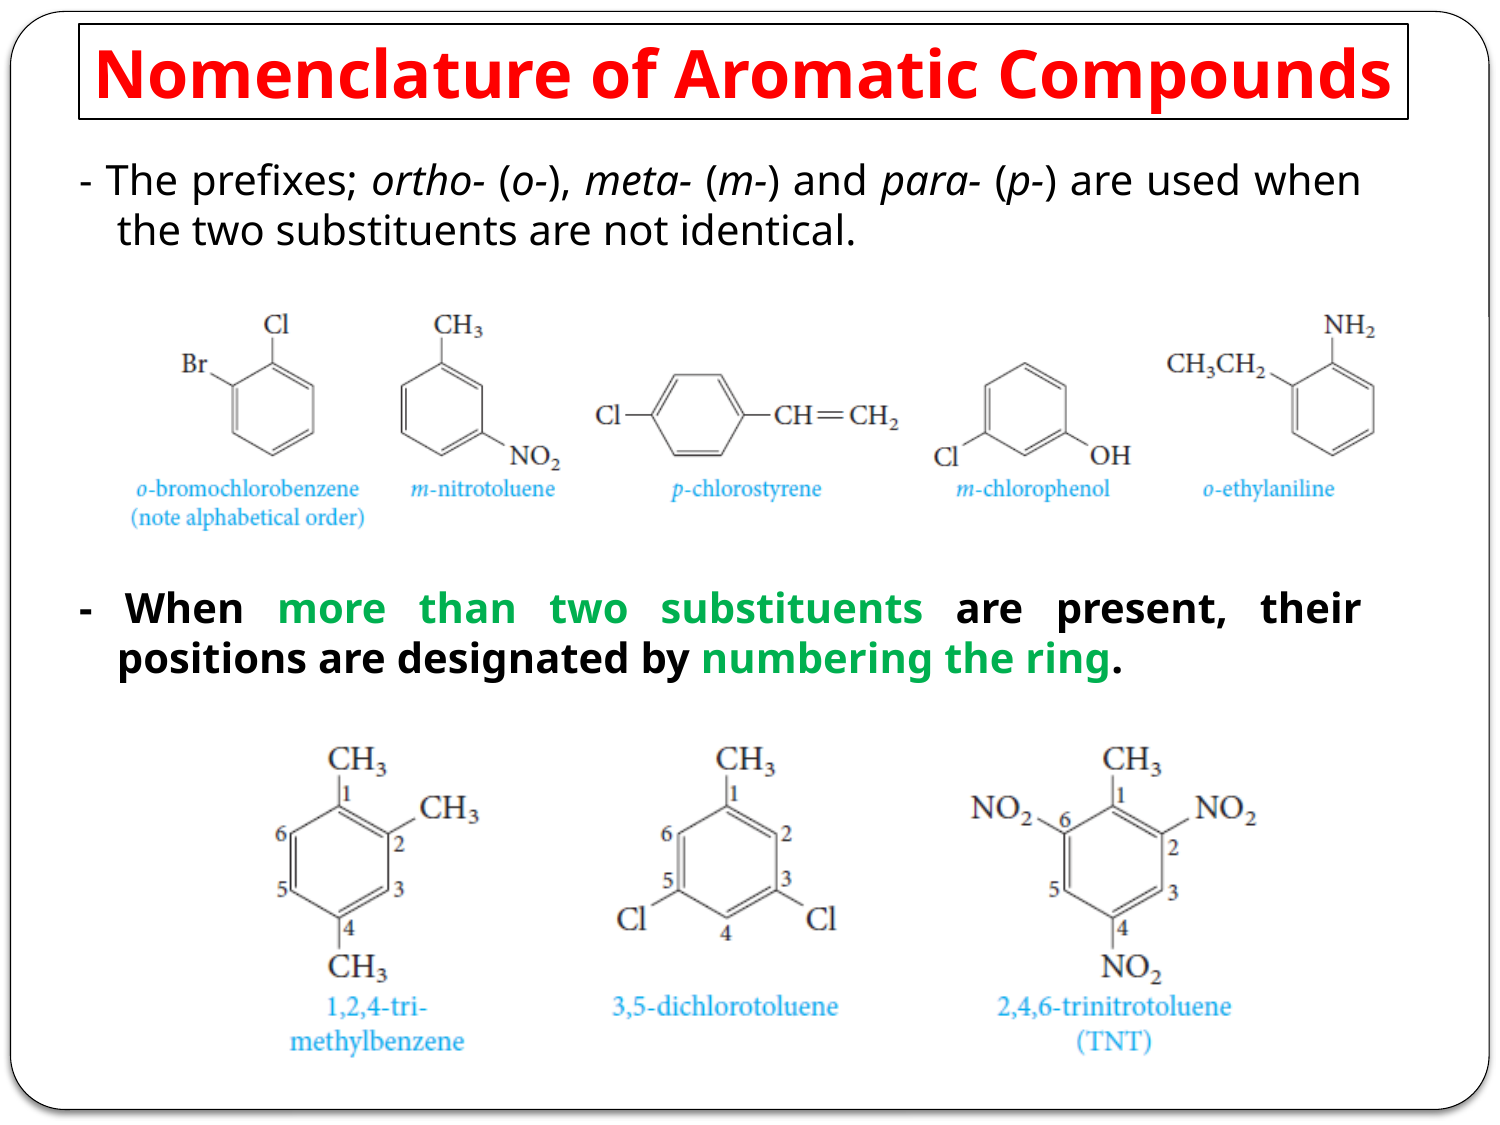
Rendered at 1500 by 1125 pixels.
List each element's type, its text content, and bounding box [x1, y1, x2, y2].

text_box - When more than two substituents are present, their positions are designated by numbering the ring. [64, 574, 1377, 690]
text_box - The prefixes; ortho- (o-), meta- (m-) and para- (p-) are used when the two substituents are not identical. [64, 146, 1377, 262]
text_box Nomenclature of Aromatic Compounds [78, 23, 1409, 120]
picture [124, 300, 1394, 538]
picture [256, 724, 1263, 1063]
